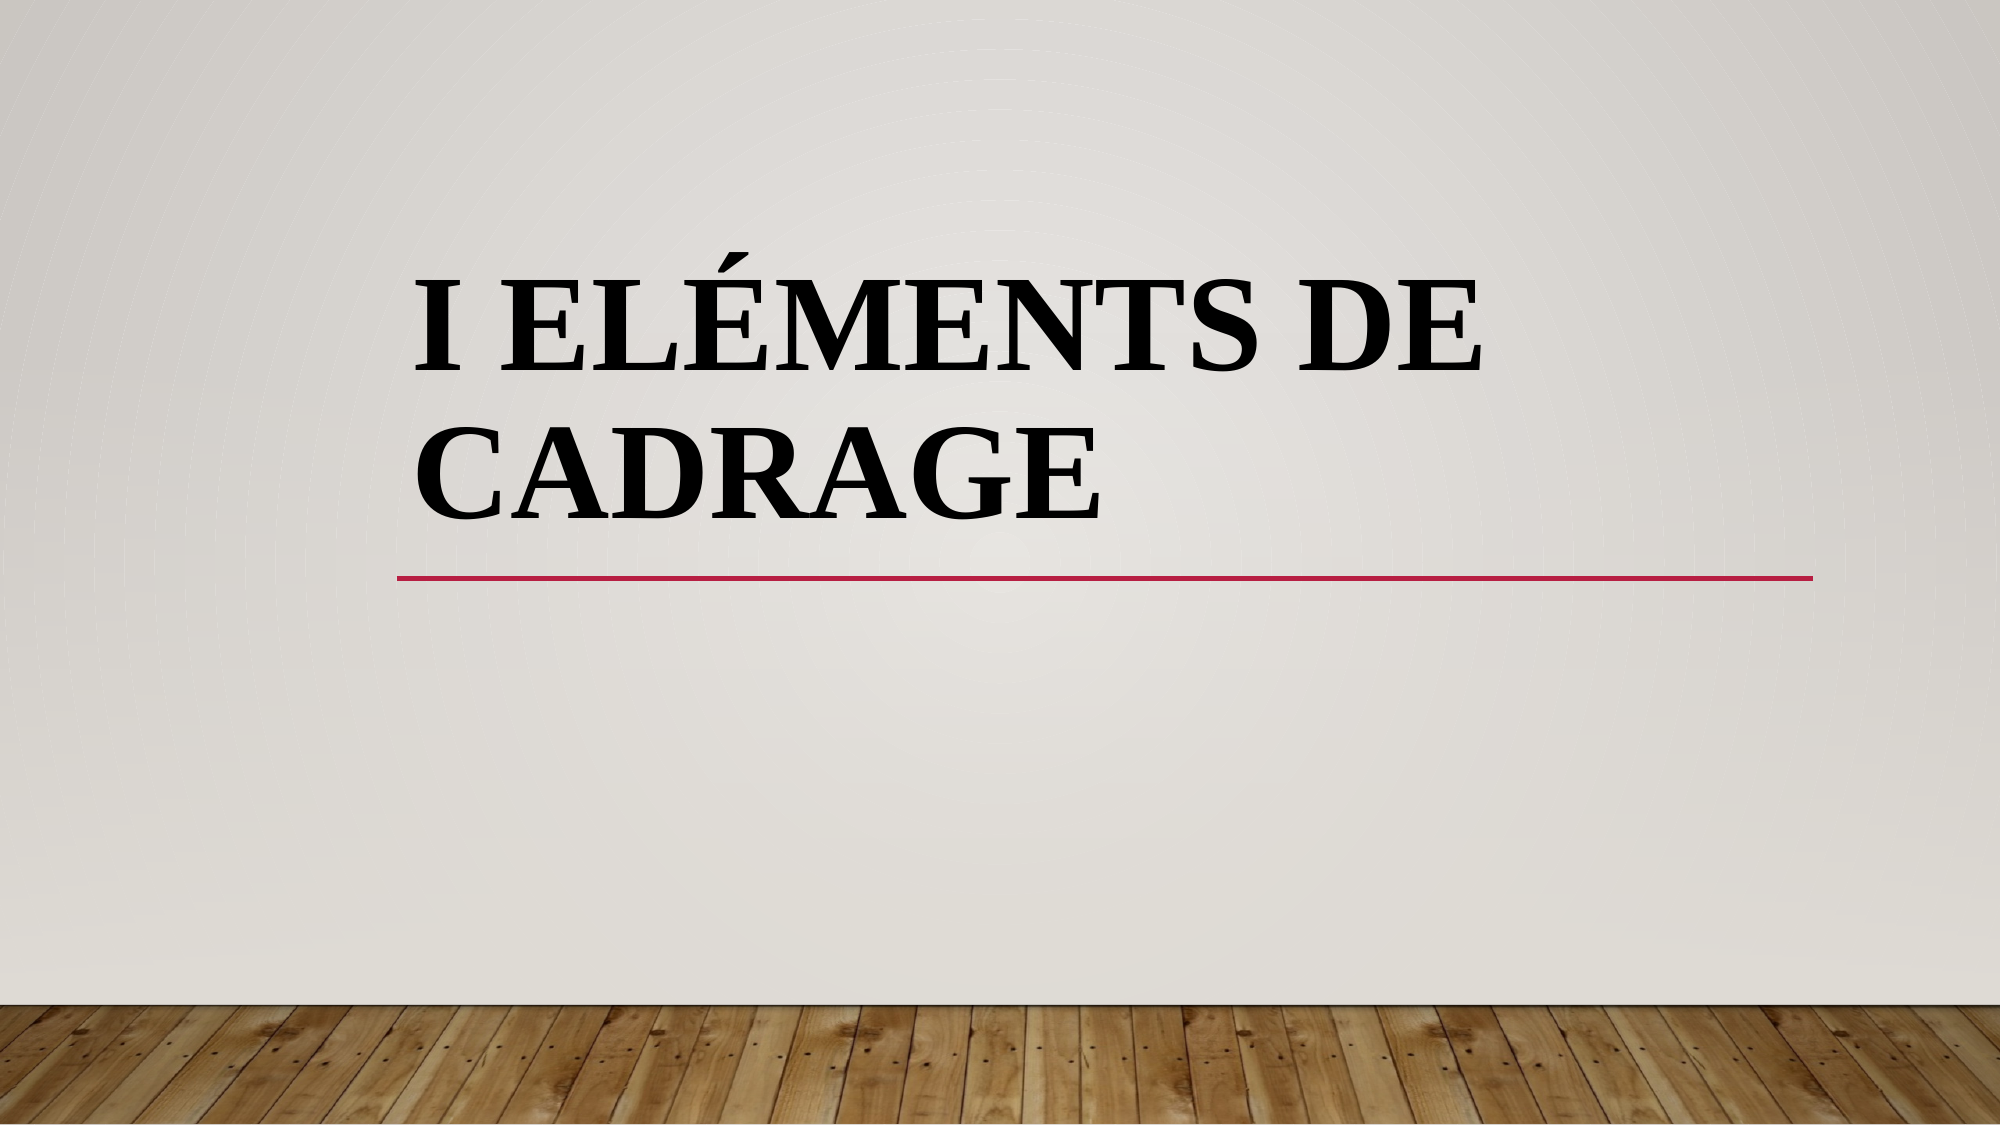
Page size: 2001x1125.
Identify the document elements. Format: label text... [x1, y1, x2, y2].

picture [0, 1005, 2000, 1124]
title I Eléments de cadrage [396, 131, 1814, 549]
